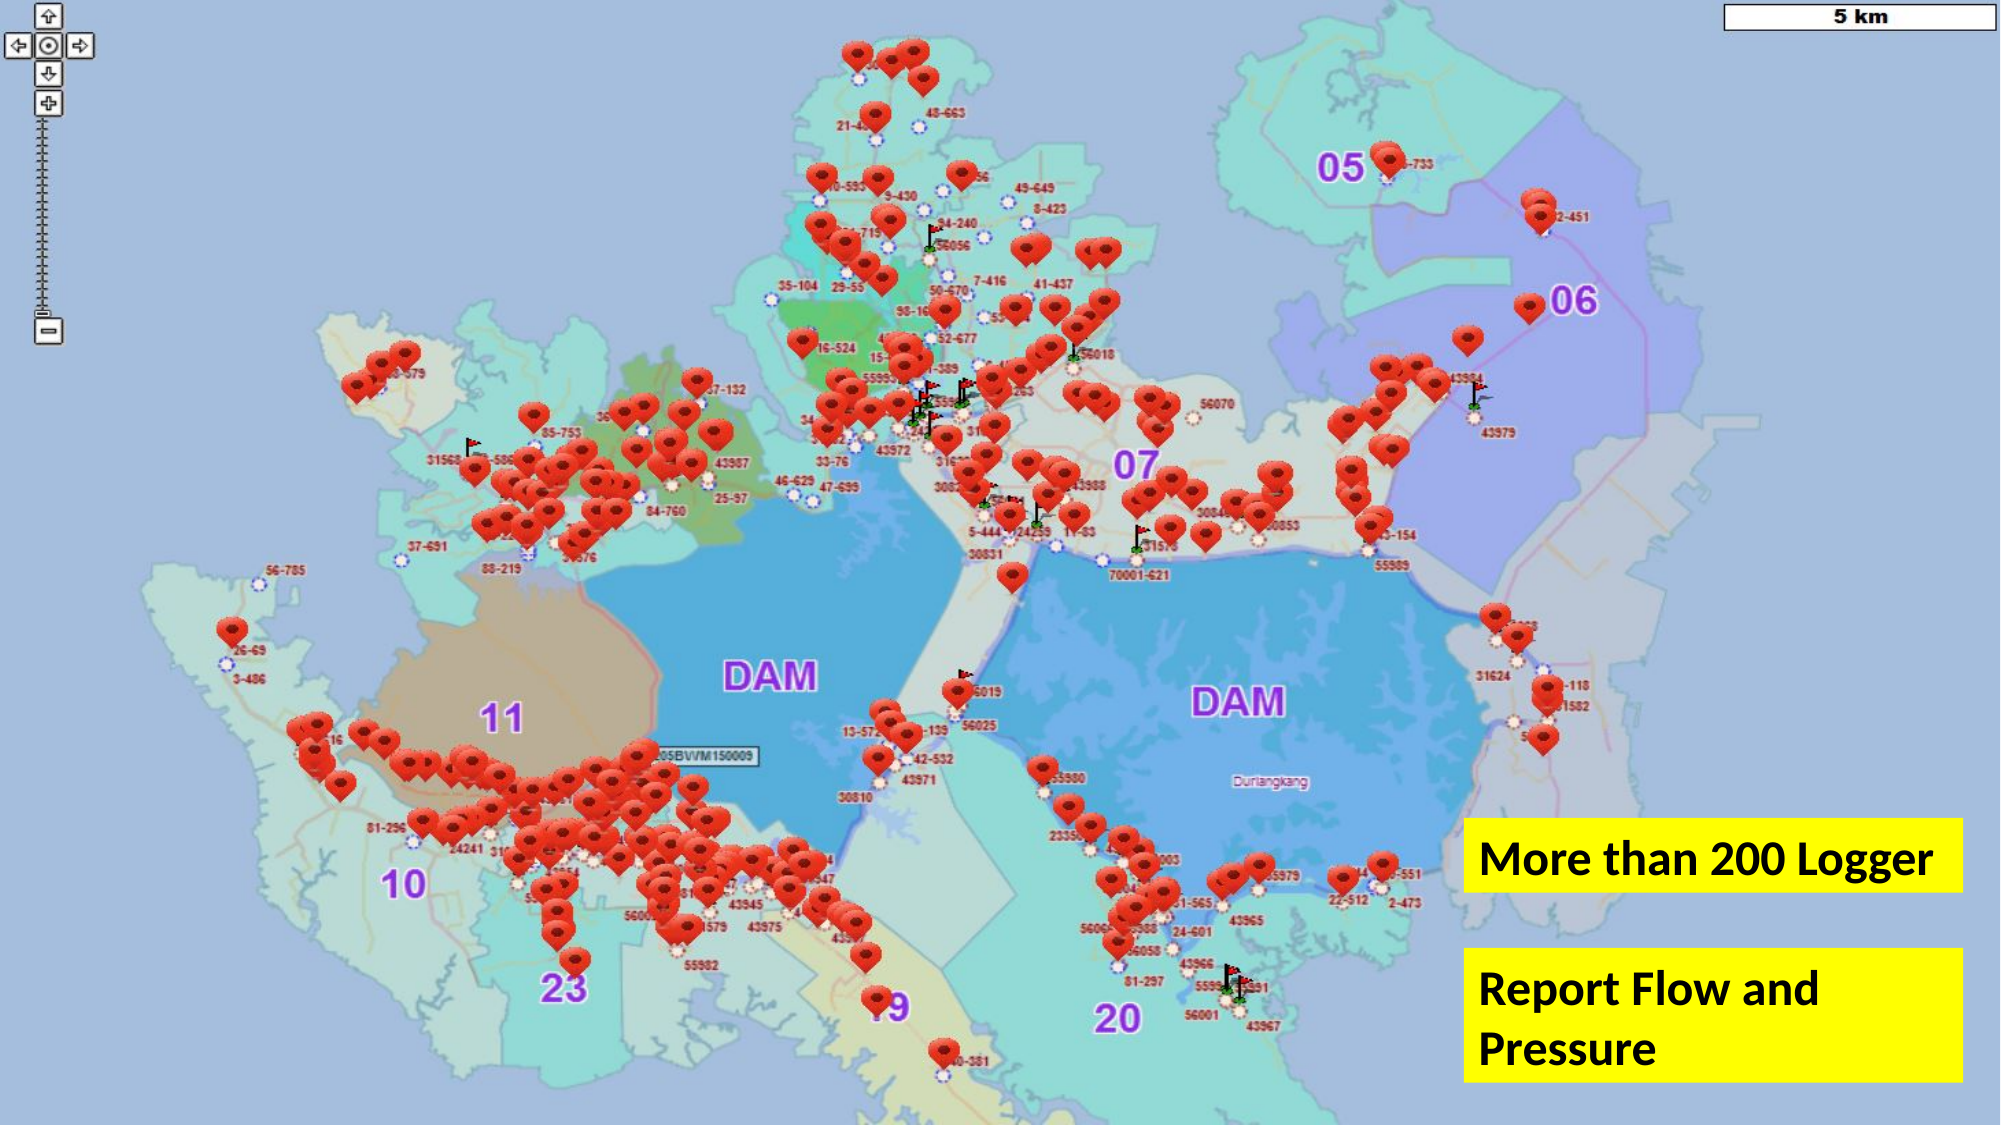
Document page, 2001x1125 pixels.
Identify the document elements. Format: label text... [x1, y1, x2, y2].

text_box Report Flow and Pressure [1463, 947, 1964, 1083]
text_box More than 200 Logger [1463, 817, 1964, 893]
picture [0, 0, 2001, 1125]
